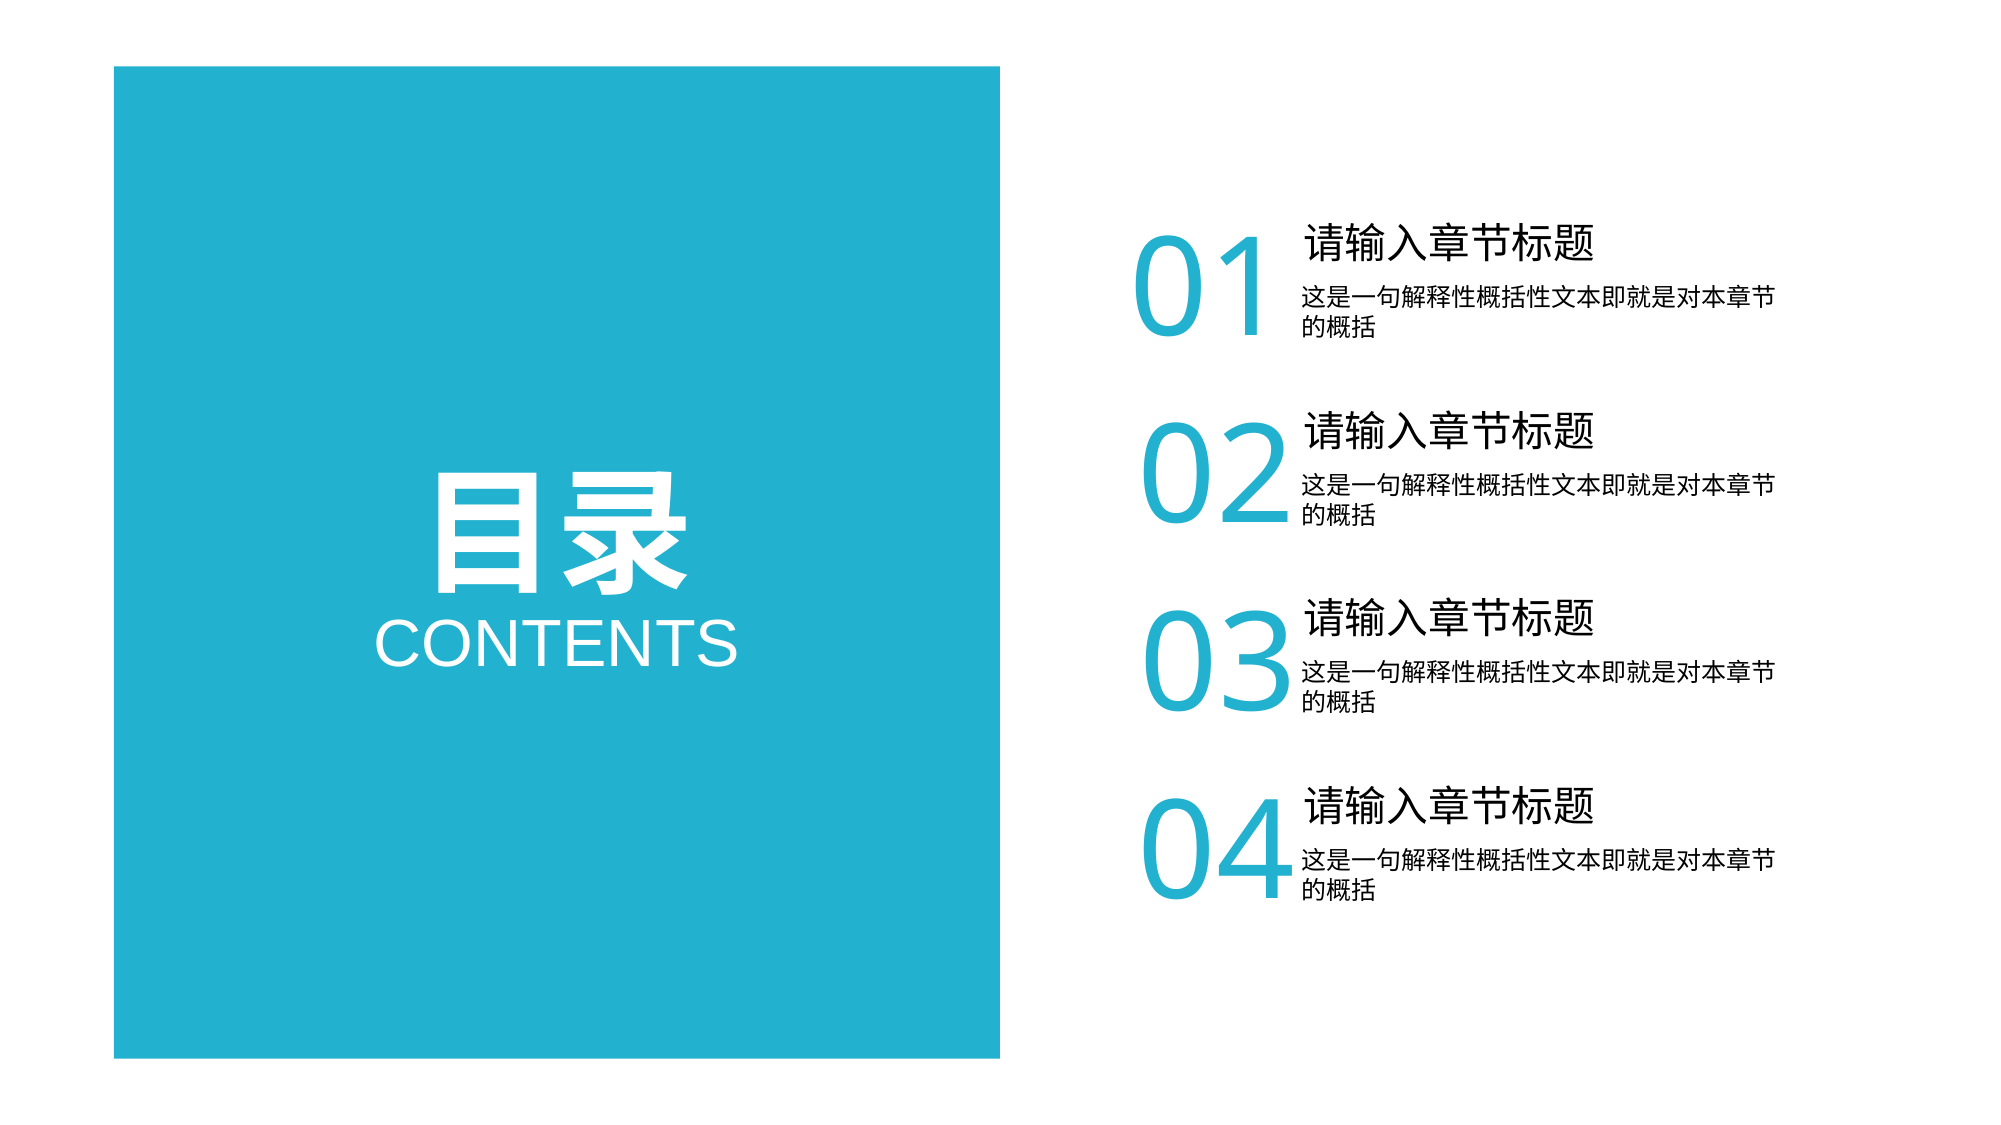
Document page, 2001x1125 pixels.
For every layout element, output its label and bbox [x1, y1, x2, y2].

text_box [1129, 190, 1810, 935]
text_box [113, 65, 1001, 1060]
text_box [379, 437, 735, 688]
